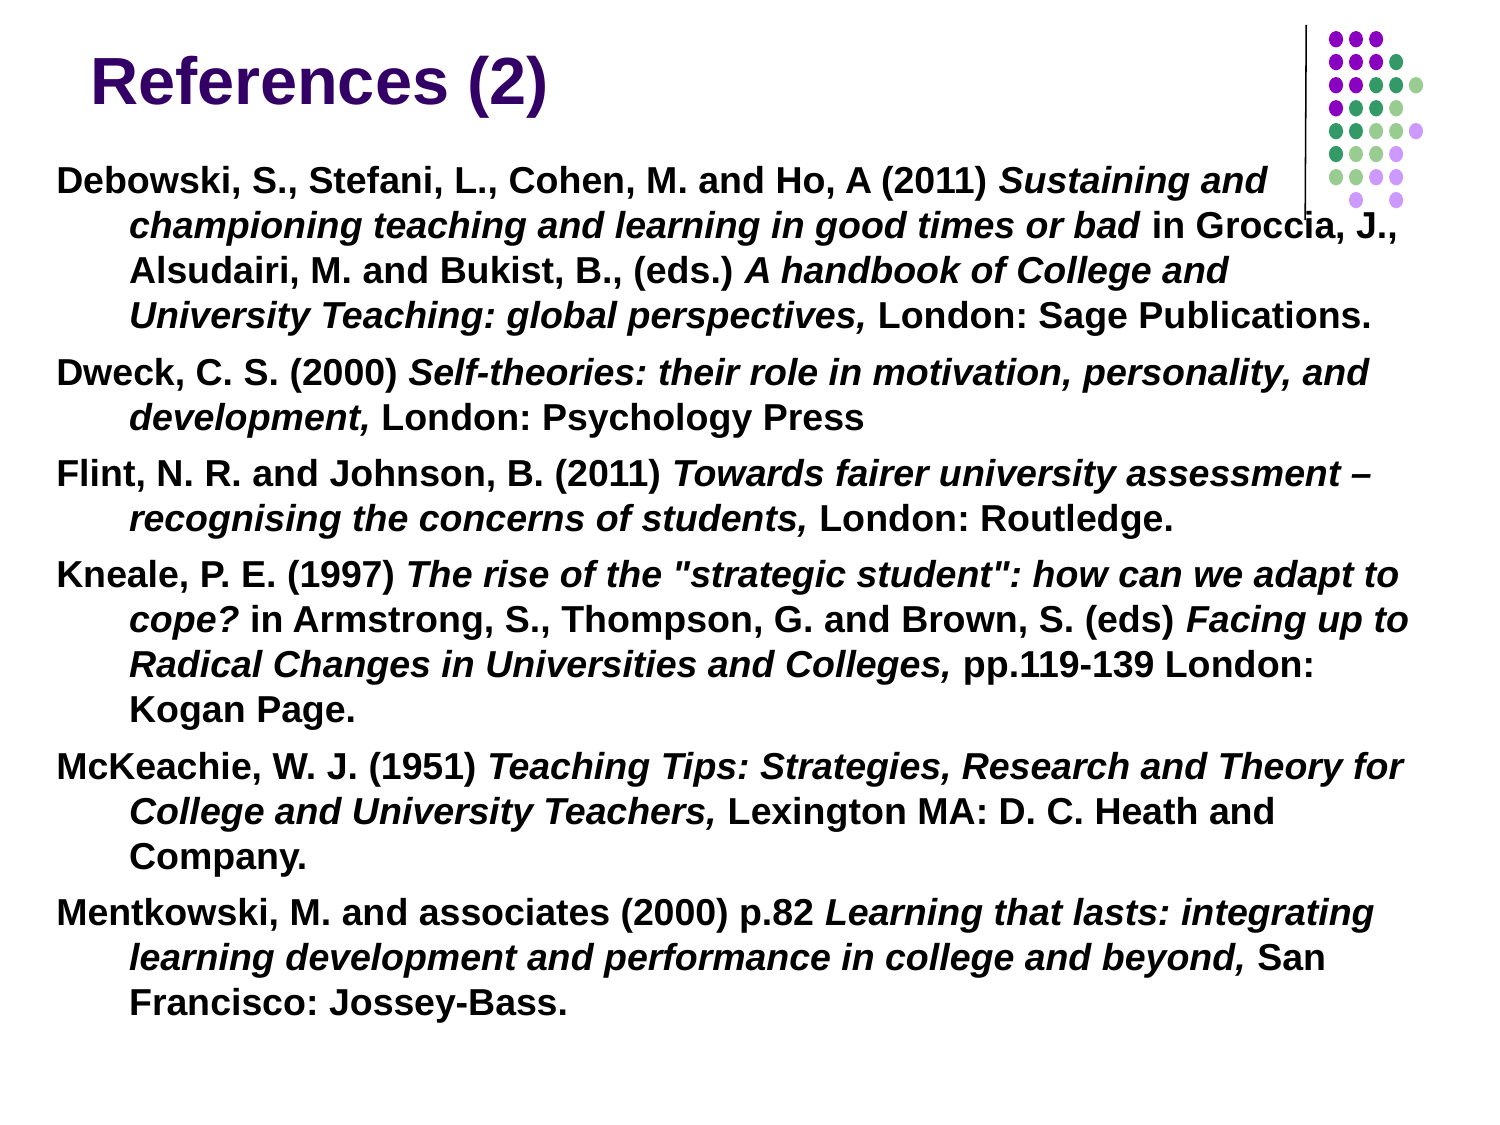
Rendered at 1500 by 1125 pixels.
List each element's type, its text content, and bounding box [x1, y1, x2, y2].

list Debowski, S., Stefani, L., Cohen, M. and Ho, A (2011) Sustaining and championing teaching and learning in good times or bad in Groccia, J., Alsudairi, M. and Bukist, B., (eds.) A handbook of College and University Teaching: global perspectives, London: Sage Publications. Dweck, C. S. (2000) Self-theories: their role in motivation, personality, and development, London: Psychology Press Flint, N. R. and Johnson, B. (2011) Towards fairer university assessment – recognising the concerns of students, London: Routledge. Kneale, P. E. (1997) The rise of the "strategic student": how can we adapt to cope? in Armstrong, S., Thompson, G. and Brown, S. (eds) Facing up to Radical Changes in Universities and Colleges, pp.119-139 London: Kogan Page. McKeachie, W. J. (1951) Teaching Tips: Strategies, Research and Theory for College and University Teachers, Lexington MA: D. C. Heath and Company. Mentkowski, M. and associates (2000) p.82 Learning that lasts: integrating learning development and performance in college and beyond, San Francisco: Jossey-Bass. [41, 148, 1428, 1018]
title References (2) [74, 0, 1313, 126]
